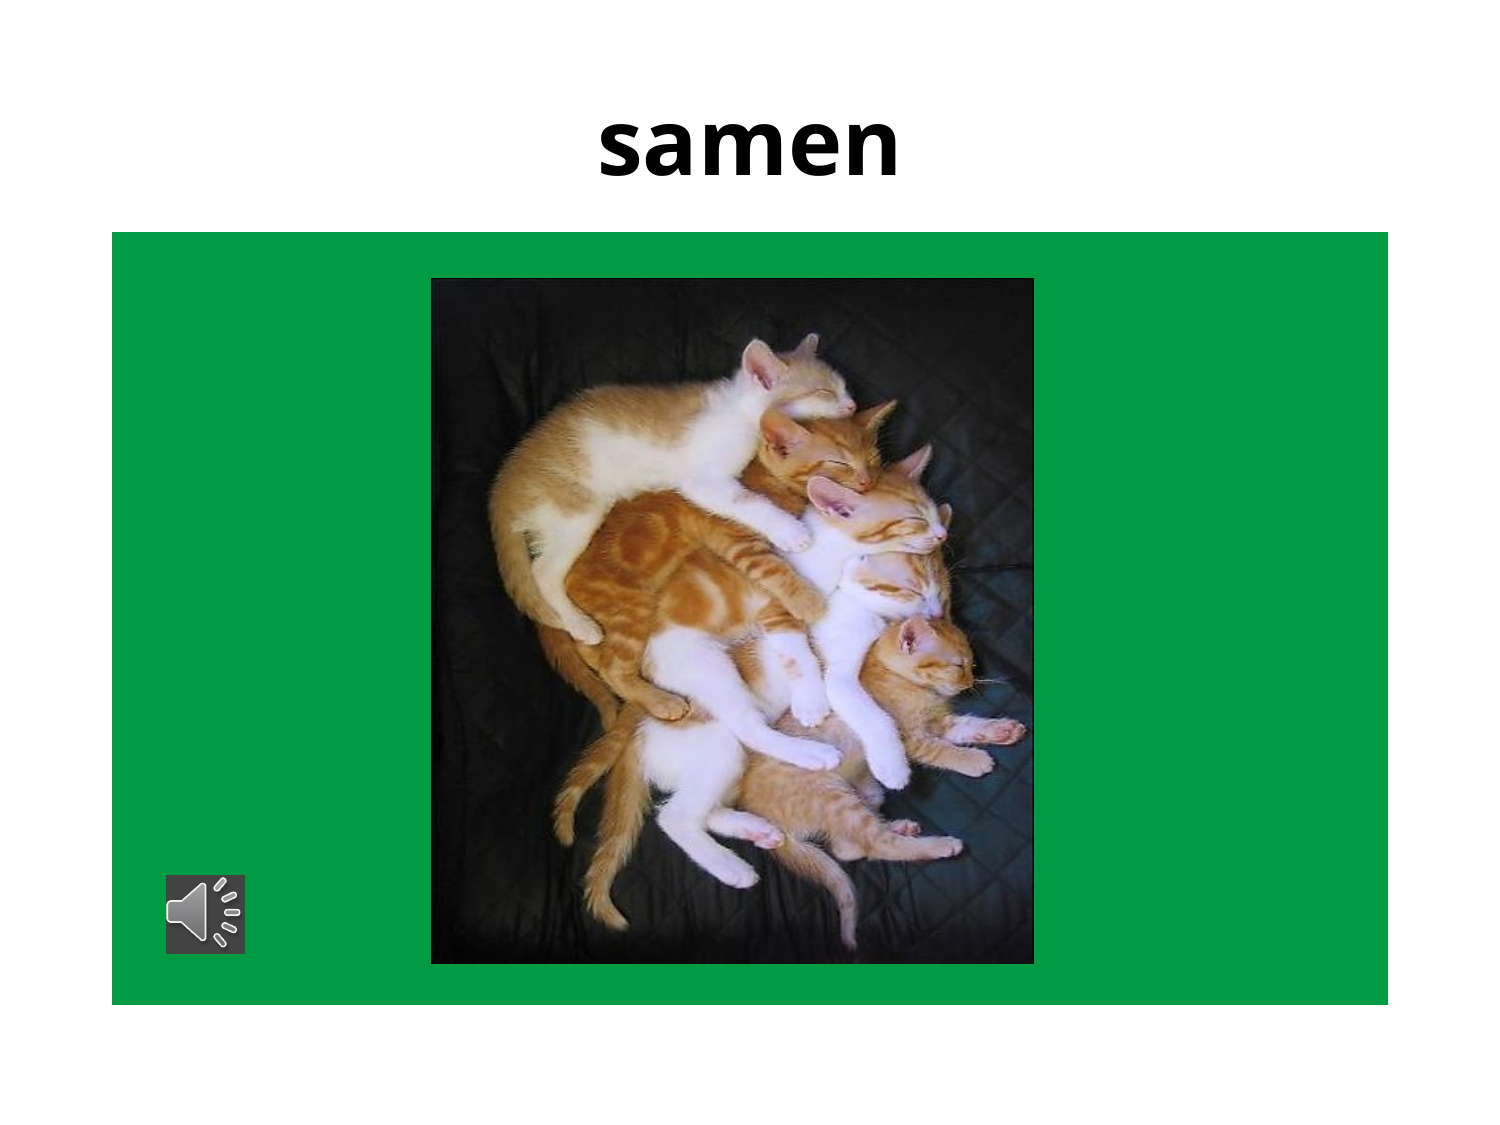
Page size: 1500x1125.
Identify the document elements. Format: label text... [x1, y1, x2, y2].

picture [111, 231, 1389, 1006]
title samen [75, 45, 1425, 233]
